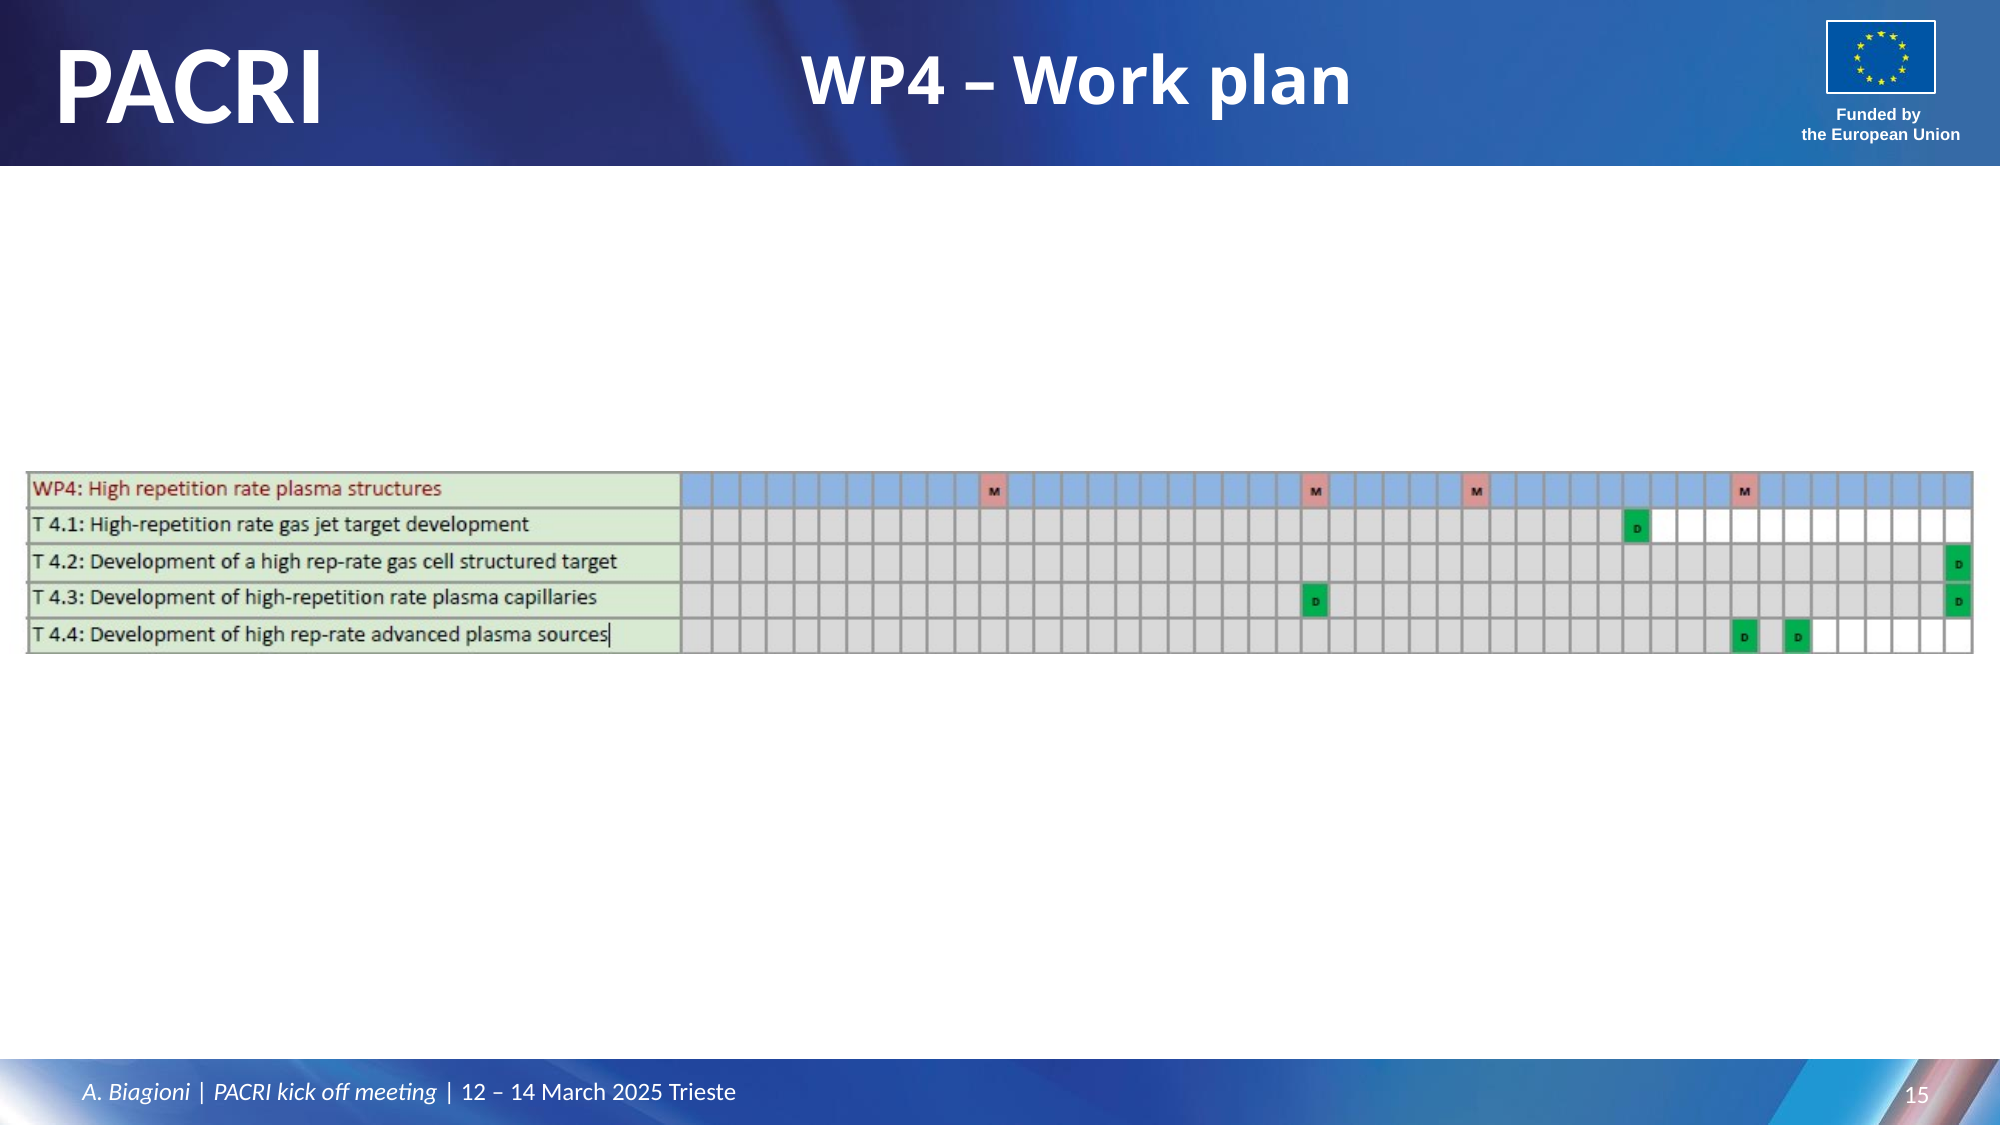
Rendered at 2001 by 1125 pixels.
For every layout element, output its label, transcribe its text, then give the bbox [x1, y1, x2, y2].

picture [1809, 0, 2000, 166]
slide_number 15 [1494, 1063, 1945, 1123]
title WP4 – Work plan [346, 0, 1809, 166]
picture [0, 1059, 2000, 1125]
picture [0, 0, 346, 166]
picture [9, 471, 1991, 654]
footer A. Biagioni | PACRI kick off meeting | 12 – 14 March 2025 Trieste [67, 1060, 766, 1120]
